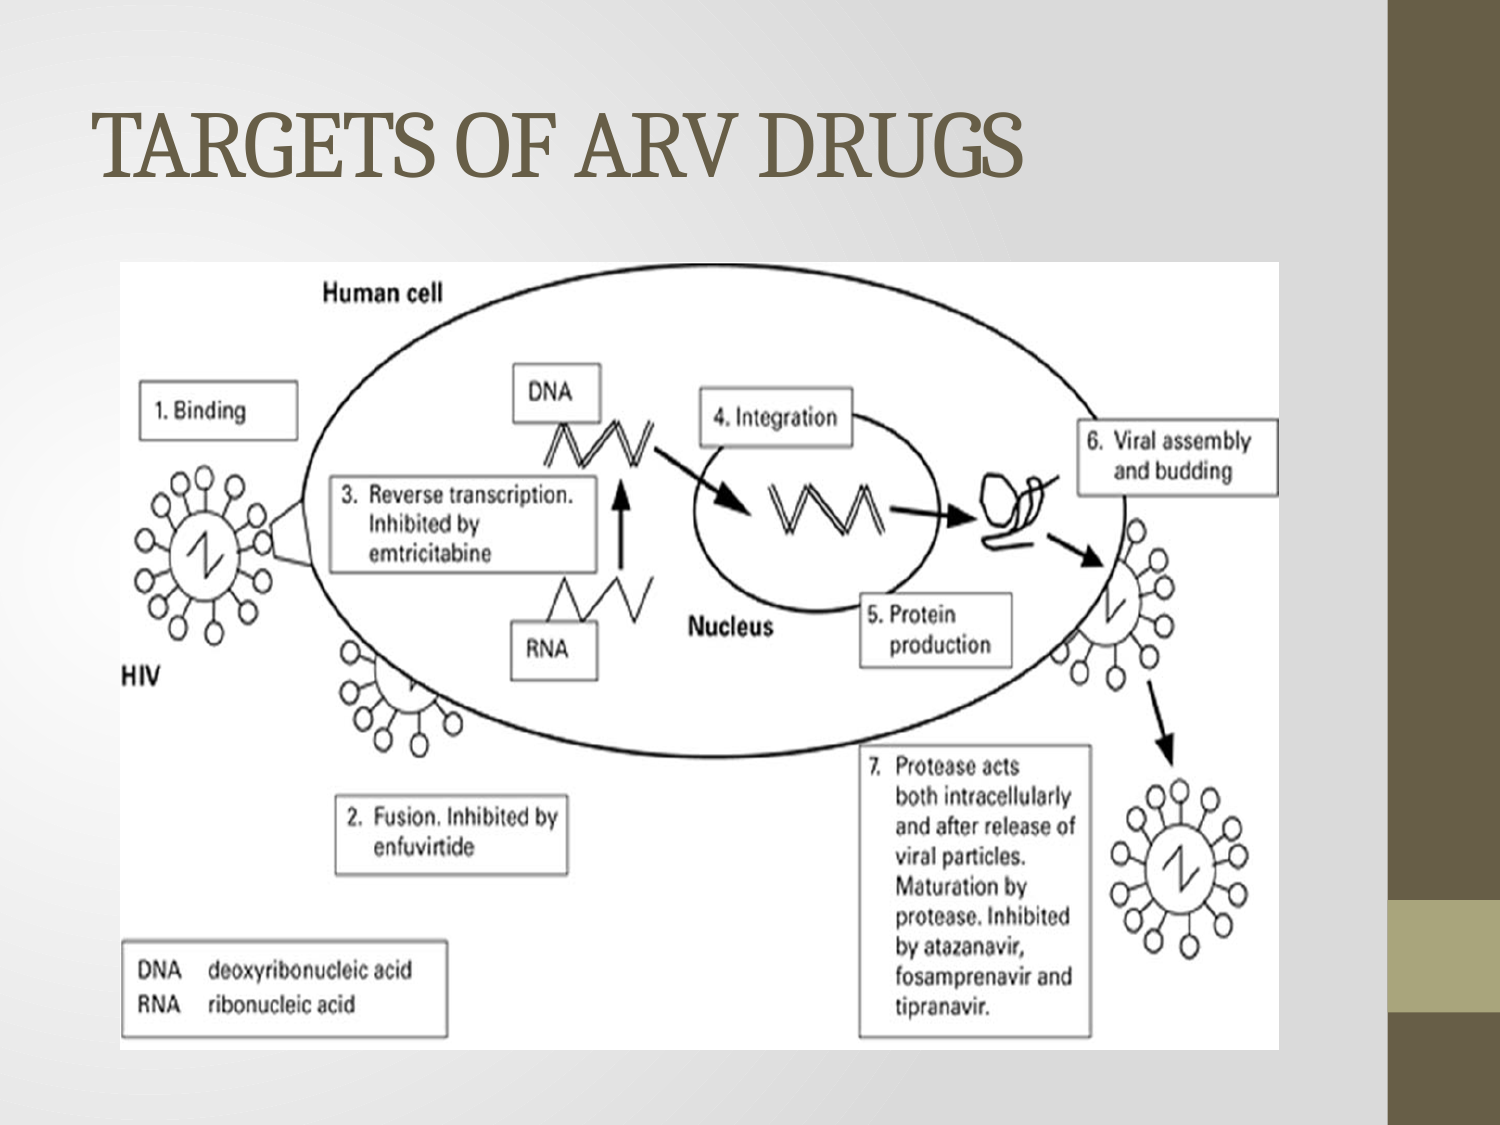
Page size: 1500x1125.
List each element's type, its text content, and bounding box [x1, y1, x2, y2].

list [120, 261, 1280, 1051]
title TARGETS OF ARV DRUGS [75, 45, 1325, 233]
